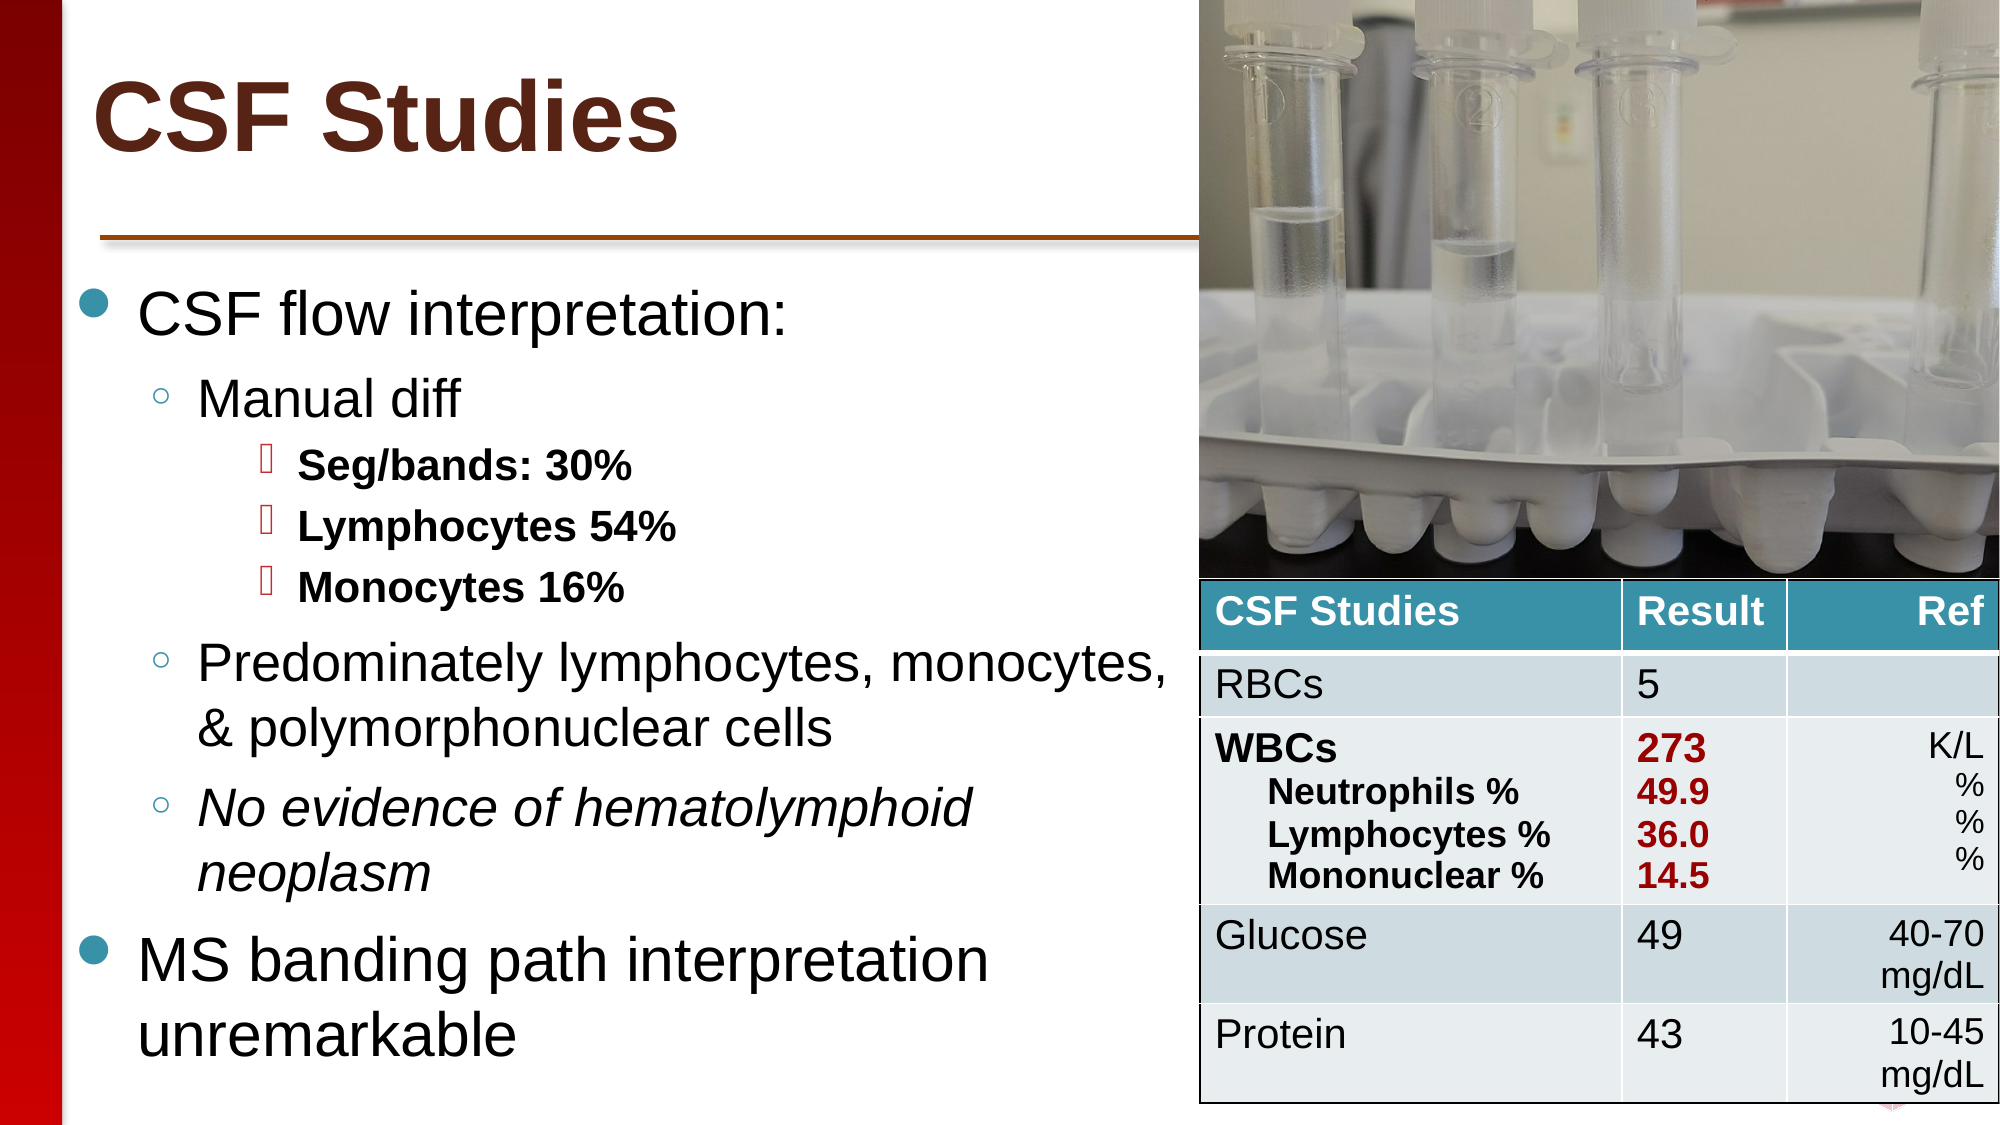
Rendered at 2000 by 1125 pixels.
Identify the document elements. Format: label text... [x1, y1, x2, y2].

picture [1199, 0, 2000, 578]
text_box CSF flow interpretation: Manual diff Seg/bands: 30% Lymphocytes 54% Monocytes 16% Predominately lymphocytes, monocytes, & polymorphonuclear cells No evidence of hematolymphoid neoplasm MS banding path interpretation unremarkable [37, 262, 1226, 1122]
title CSF Studies [72, 17, 1192, 206]
